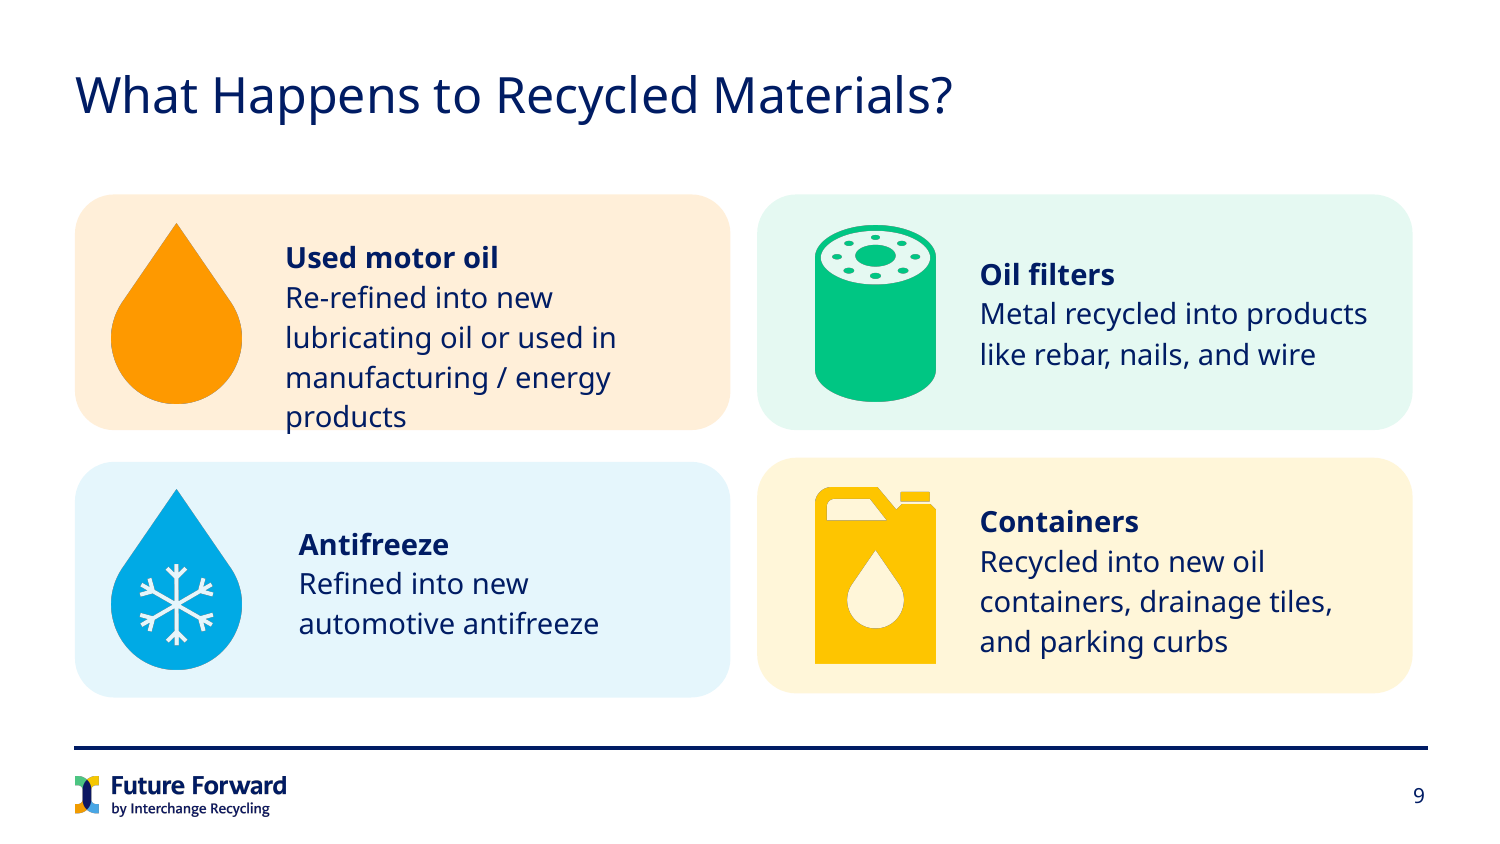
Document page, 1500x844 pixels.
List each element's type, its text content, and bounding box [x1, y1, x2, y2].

slide_number ‹#› [1363, 755, 1425, 844]
text_box [74, 461, 731, 698]
picture [815, 487, 936, 664]
picture [111, 617, 173, 671]
picture [141, 565, 212, 645]
picture [178, 489, 242, 591]
text_box Antifreeze Refined into new automotive antifreeze [283, 506, 662, 656]
picture [74, 776, 287, 817]
text_box [757, 457, 1413, 694]
text_box Used motor oil Re-refined into new lubricating oil or used in manufacturing / energy products [270, 219, 719, 449]
text_box [74, 194, 731, 431]
picture [180, 617, 242, 671]
title What Happens to Recycled Materials? [75, 24, 1425, 163]
text_box Oil filters Metal recycled into products like rebar, nails, and wire [964, 236, 1386, 386]
text_box Containers Recycled into new oil containers, drainage tiles, and parking curbs [964, 483, 1386, 673]
picture [111, 223, 242, 404]
picture [815, 225, 936, 402]
text_box [757, 194, 1413, 431]
picture [111, 489, 175, 592]
